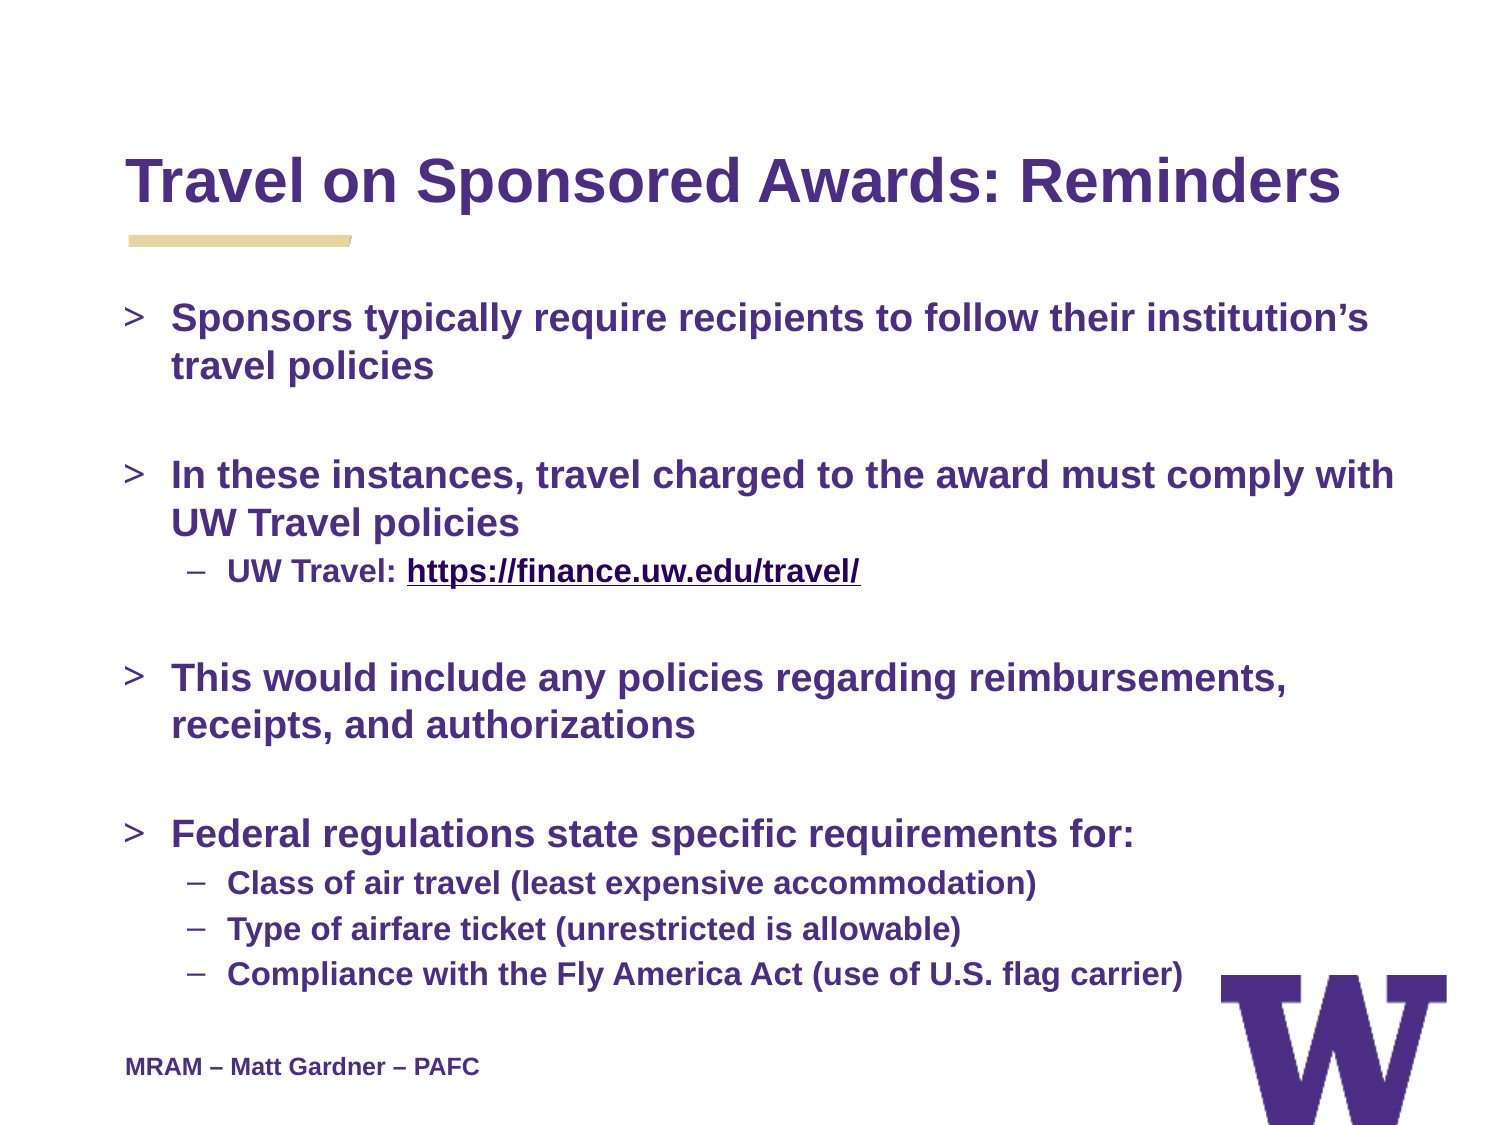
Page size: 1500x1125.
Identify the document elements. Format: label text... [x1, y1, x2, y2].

text_box MRAM – Matt Gardner – PAFC [110, 1033, 1297, 1088]
picture [1221, 1008, 1447, 1125]
picture [128, 235, 352, 247]
title Travel on Sponsored Awards: Reminders [110, 60, 1453, 224]
list Sponsors typically require recipients to follow their institution’s travel policies In these instances, travel charged to the award must comply with UW Travel policies UW Travel: https://finance.uw.edu/travel/ This would include any policies regarding reimbursements, receipts, and authorizations Federal regulations state specific requirements for: Class of air travel (least expensive accommodation) Type of airfare ticket (unrestricted is allowable) Compliance with the Fly America Act (use of U.S. flag carrier) [108, 284, 1453, 1008]
